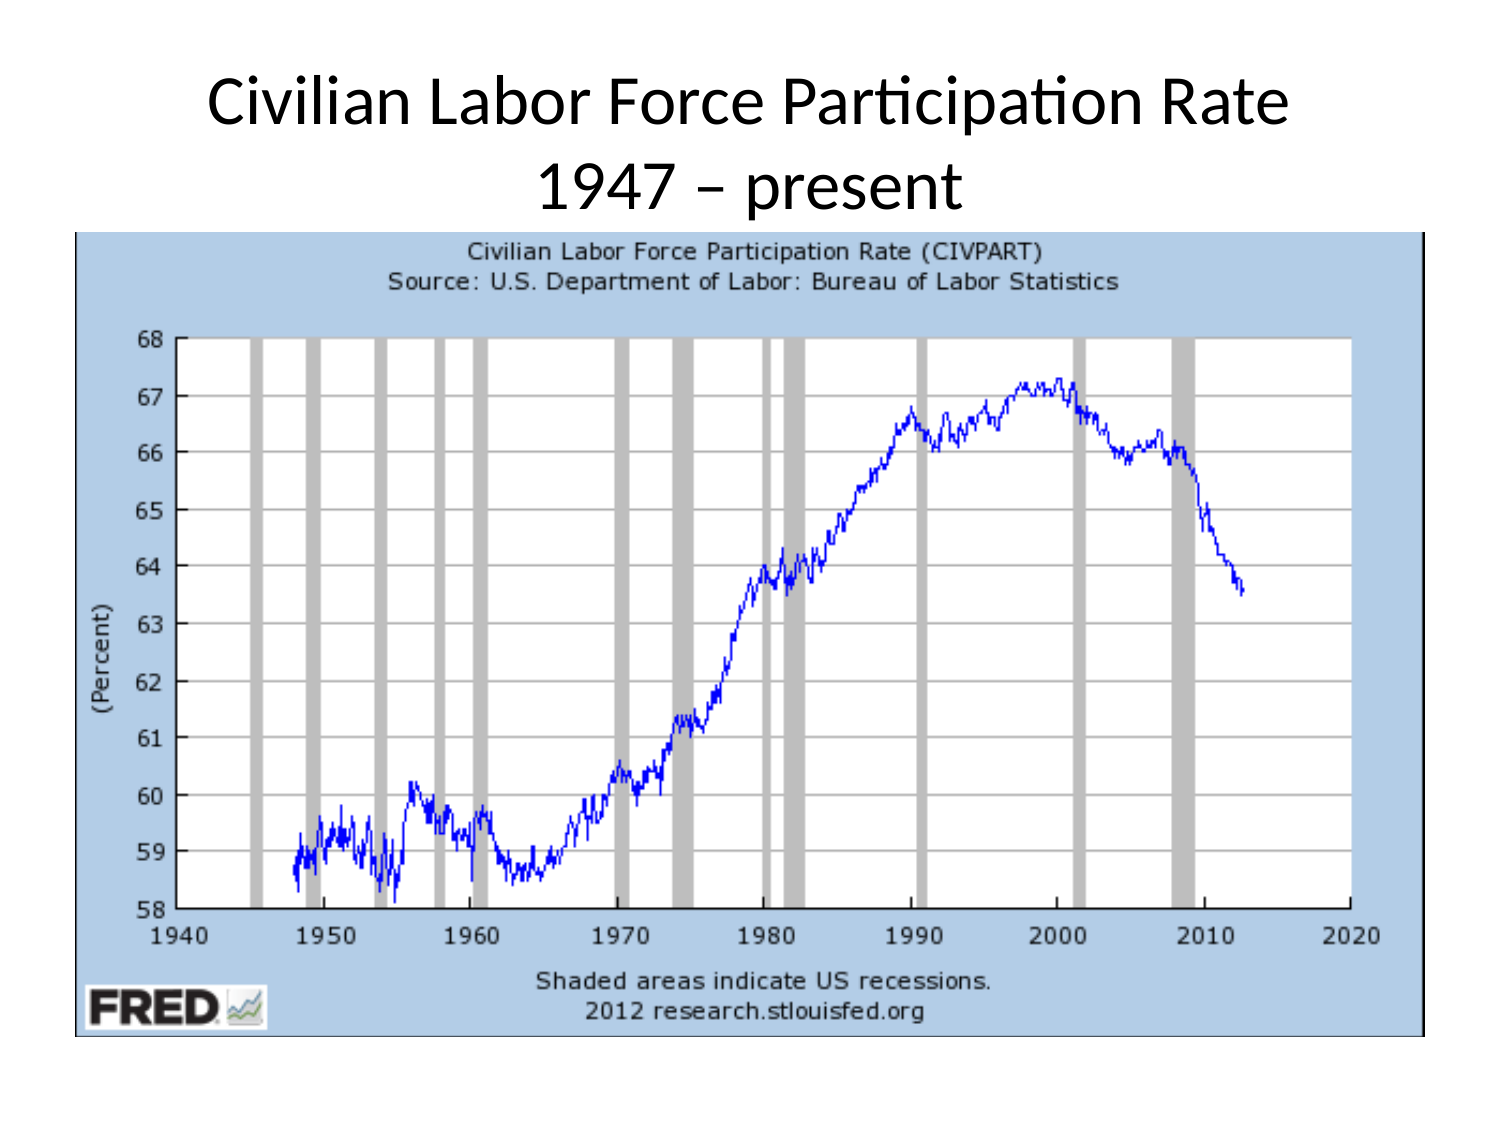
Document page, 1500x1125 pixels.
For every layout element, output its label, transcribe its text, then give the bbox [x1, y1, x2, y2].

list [74, 232, 1426, 1038]
title Civilian Labor Force Participation Rate 1947 – present [75, 45, 1425, 231]
